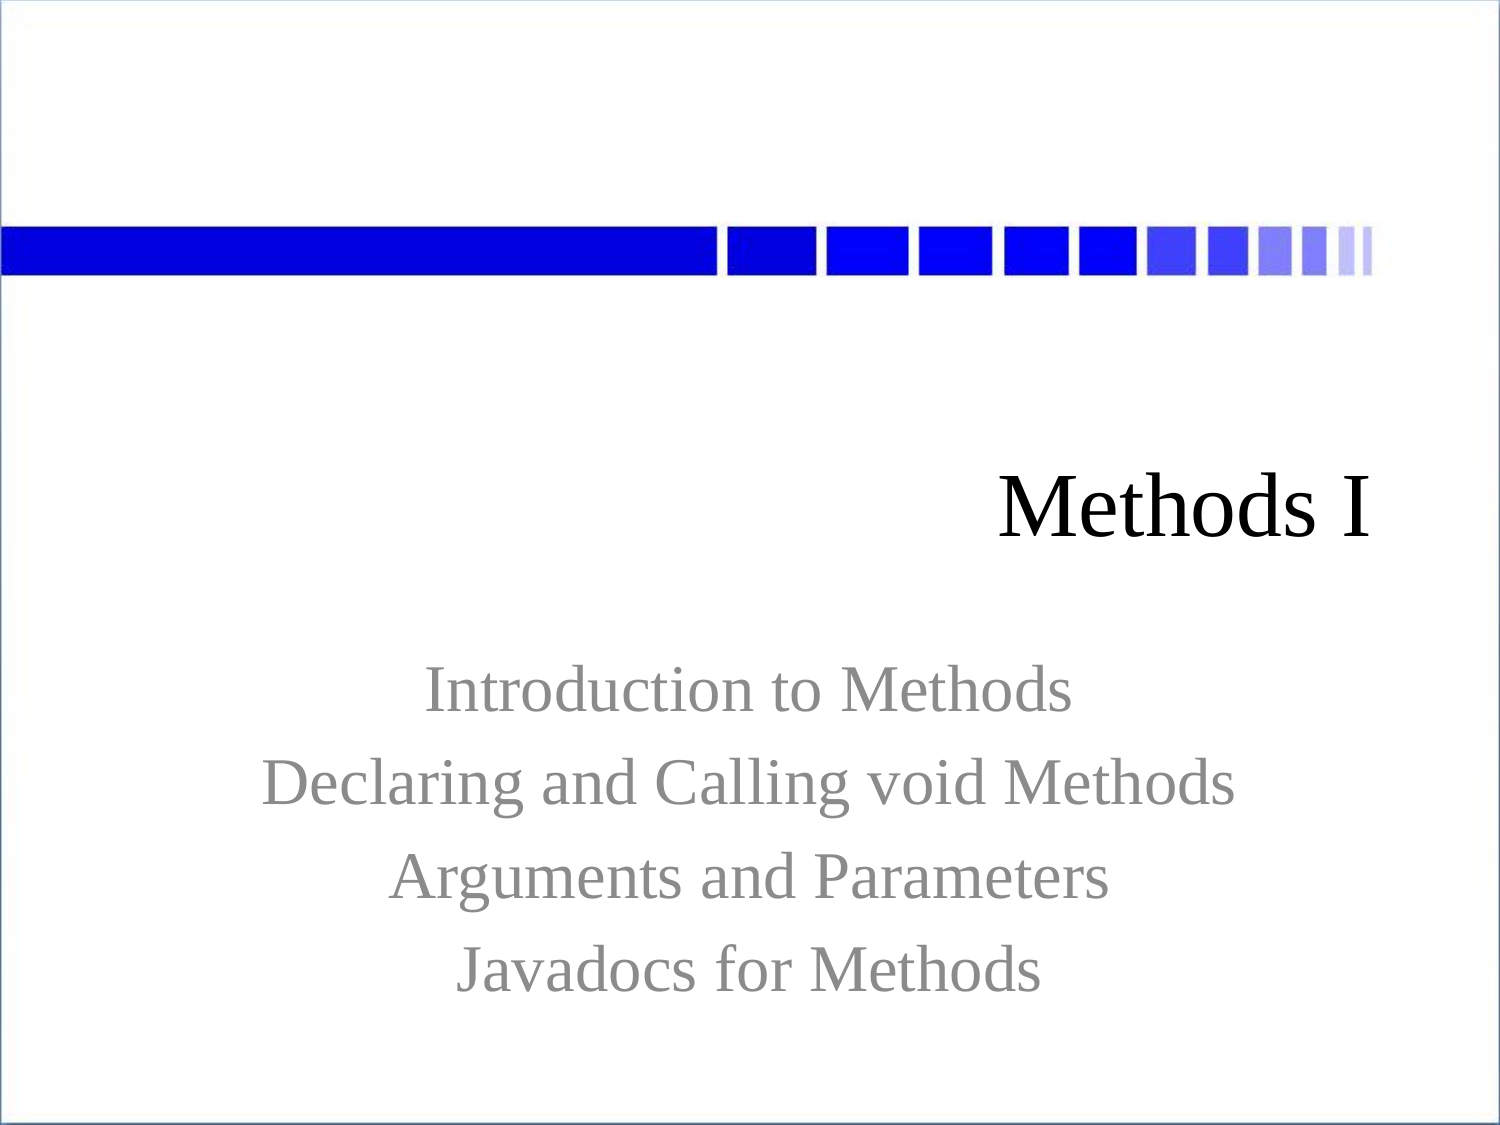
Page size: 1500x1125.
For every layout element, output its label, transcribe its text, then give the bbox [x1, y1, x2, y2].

subtitle Introduction to Methods Declaring and Calling void Methods Arguments and Parameters Javadocs for Methods [224, 637, 1276, 926]
picture [0, 0, 1500, 1125]
title Methods I [112, 374, 1388, 563]
